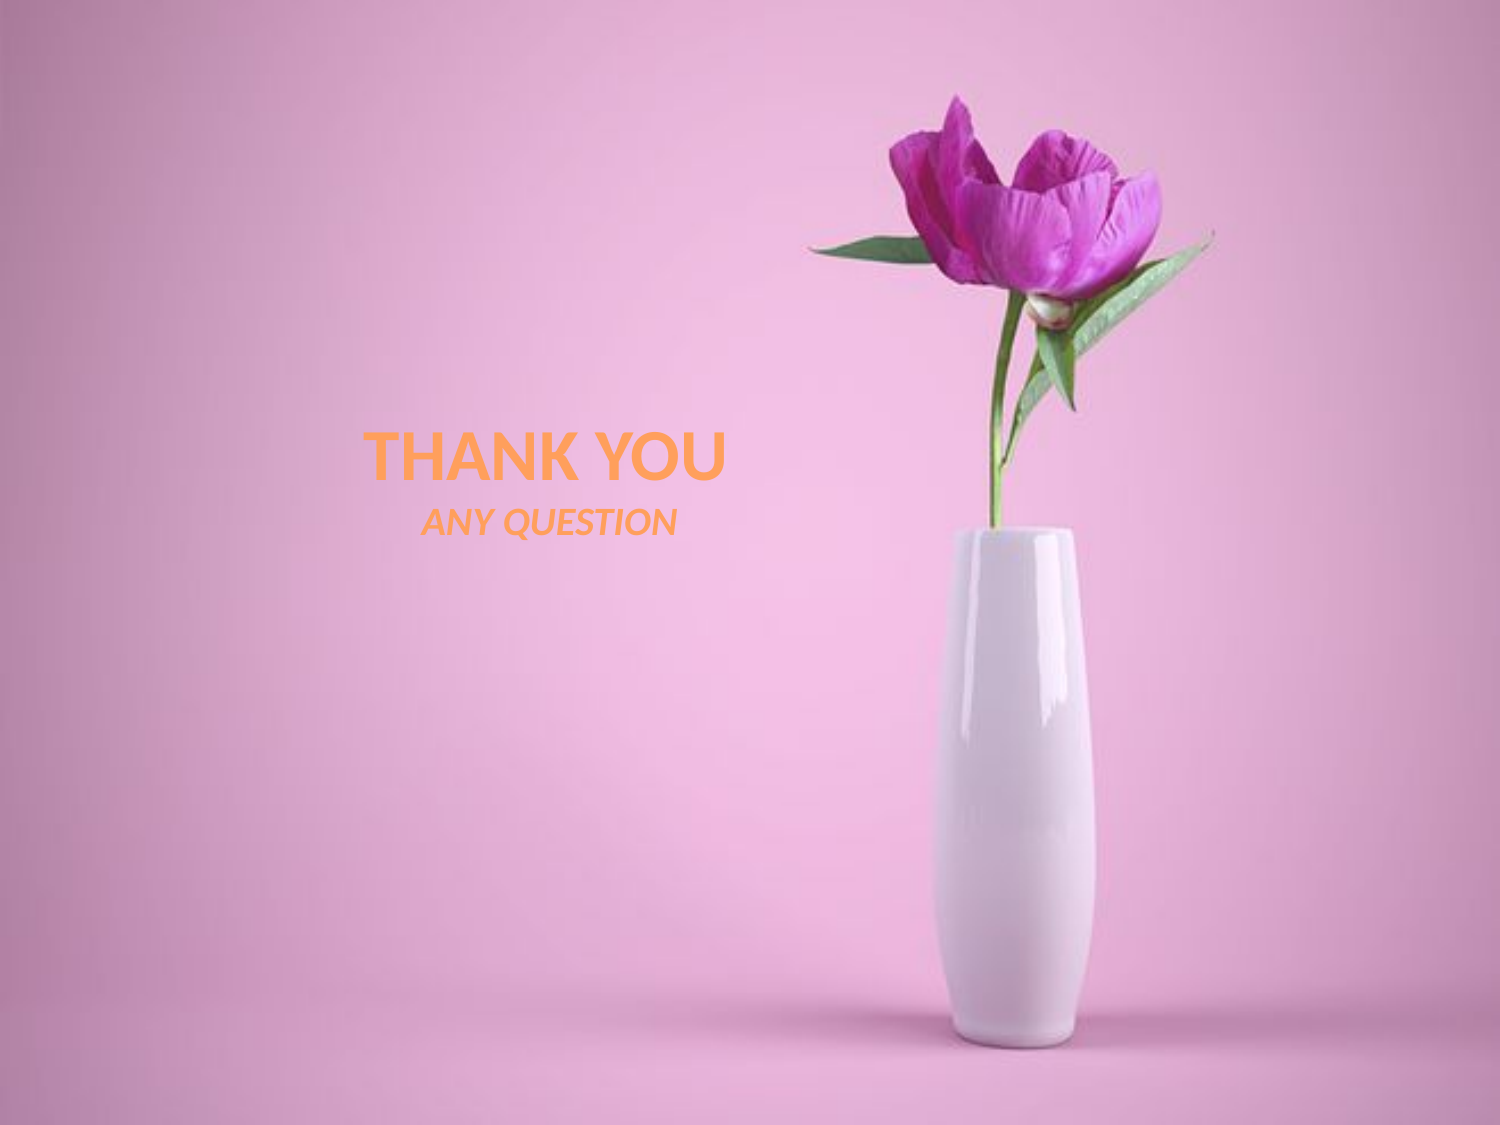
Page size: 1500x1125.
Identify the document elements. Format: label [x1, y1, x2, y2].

list [0, 0, 1500, 1125]
